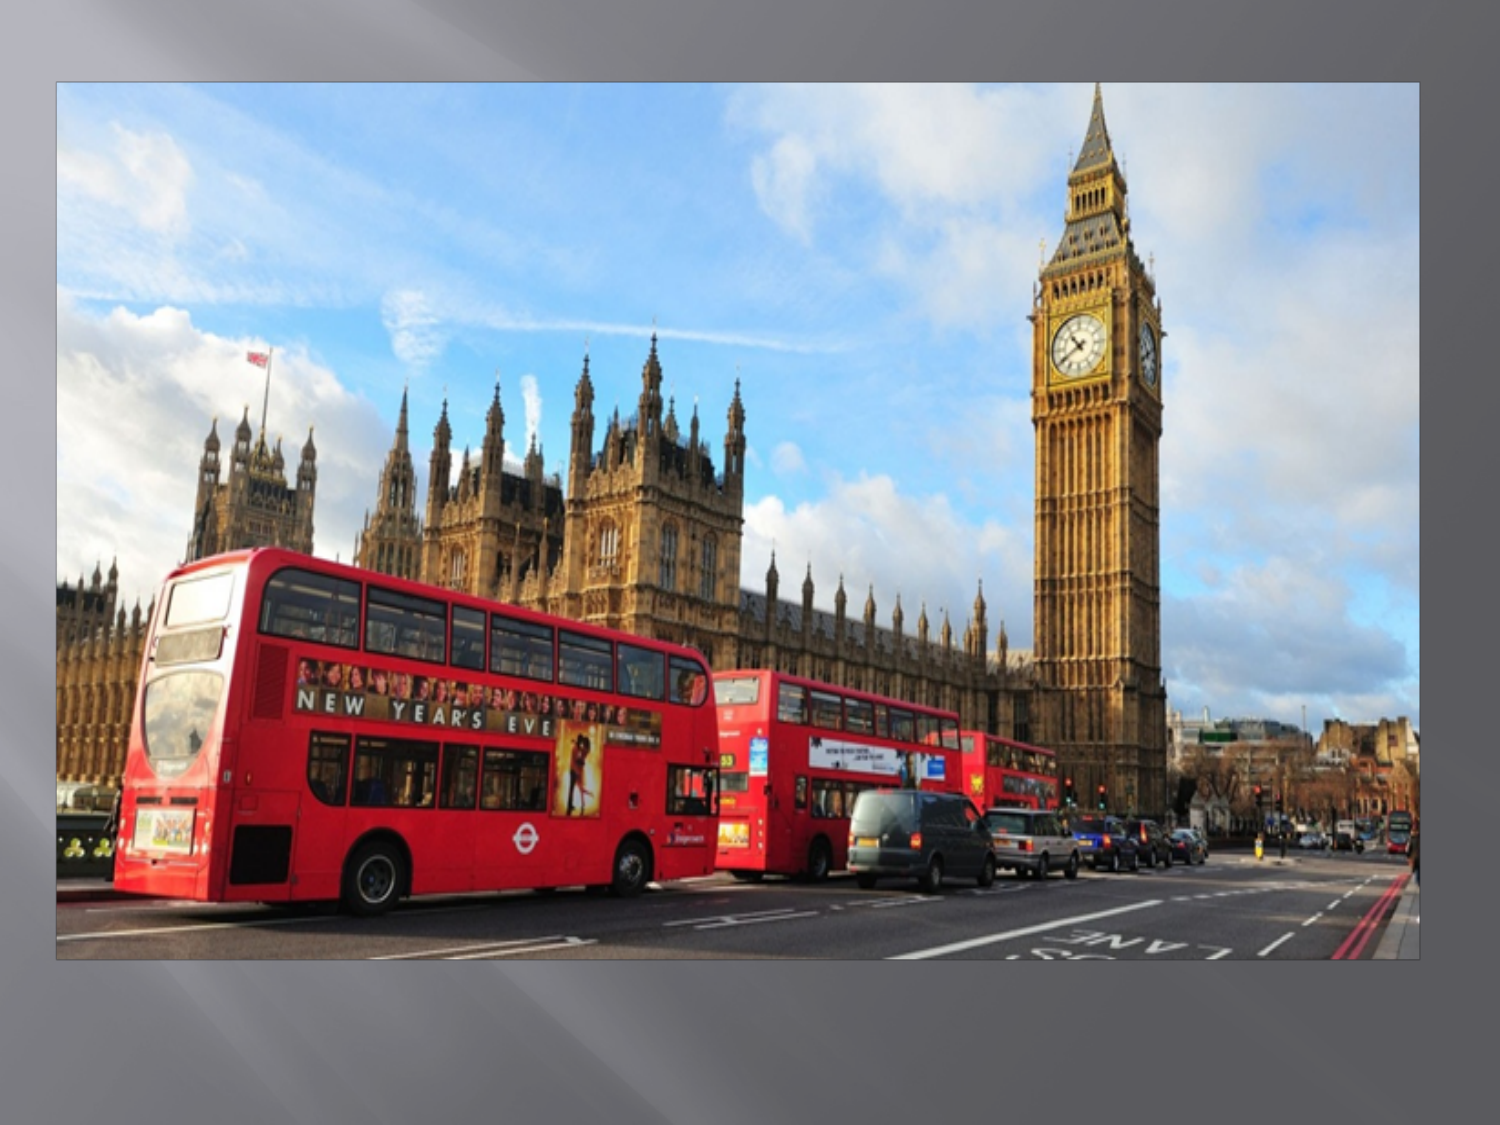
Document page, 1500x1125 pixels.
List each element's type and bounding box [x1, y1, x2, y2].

picture [52, 77, 1424, 965]
